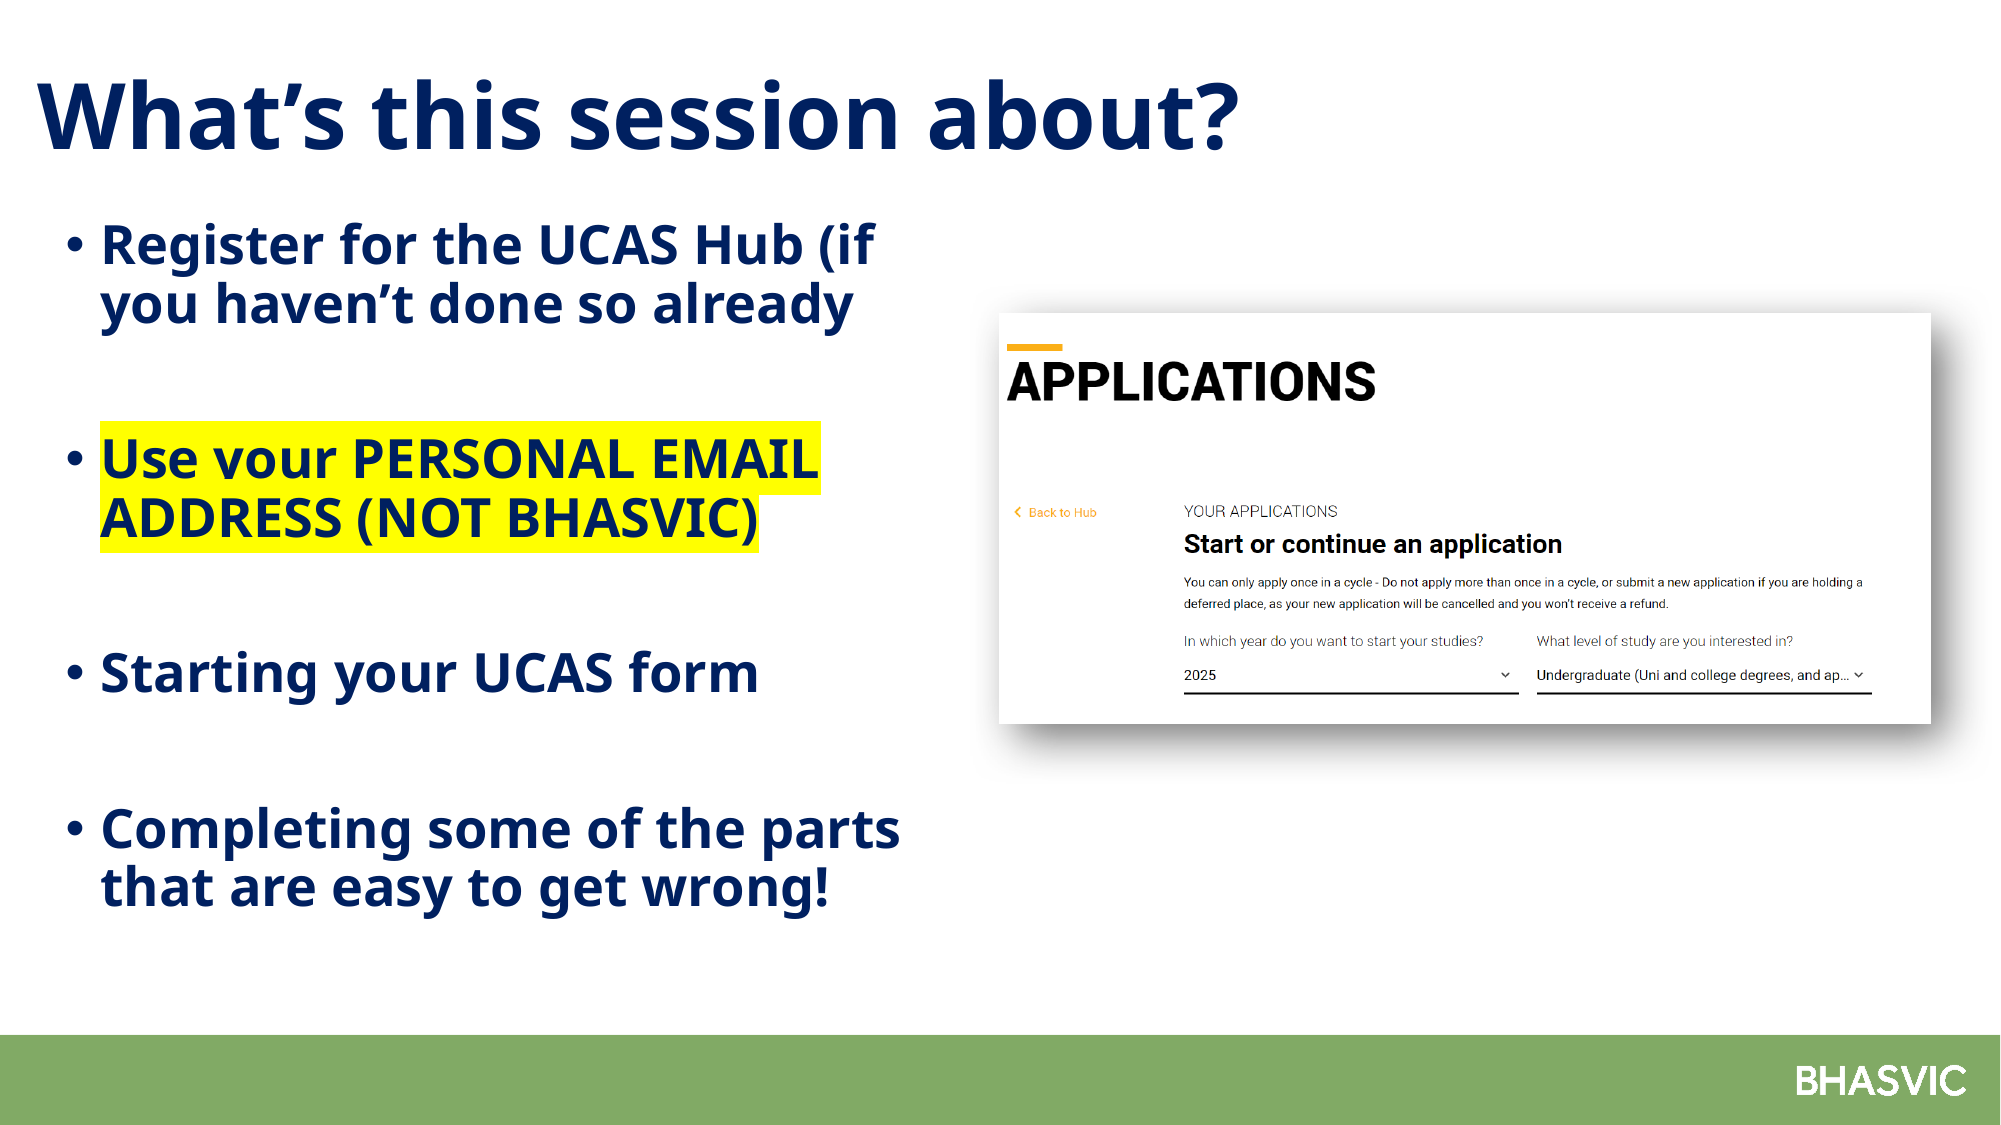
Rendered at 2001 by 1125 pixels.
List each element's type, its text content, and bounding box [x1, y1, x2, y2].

list Register for the UCAS Hub (if you haven’t done so already Use your PERSONAL EMAIL ADDRESS (NOT BHASVIC) Starting your UCAS form Completing some of the parts that are easy to get wrong! [50, 210, 981, 1017]
title What’s this session about? [22, 11, 1748, 229]
picture [999, 313, 1931, 724]
